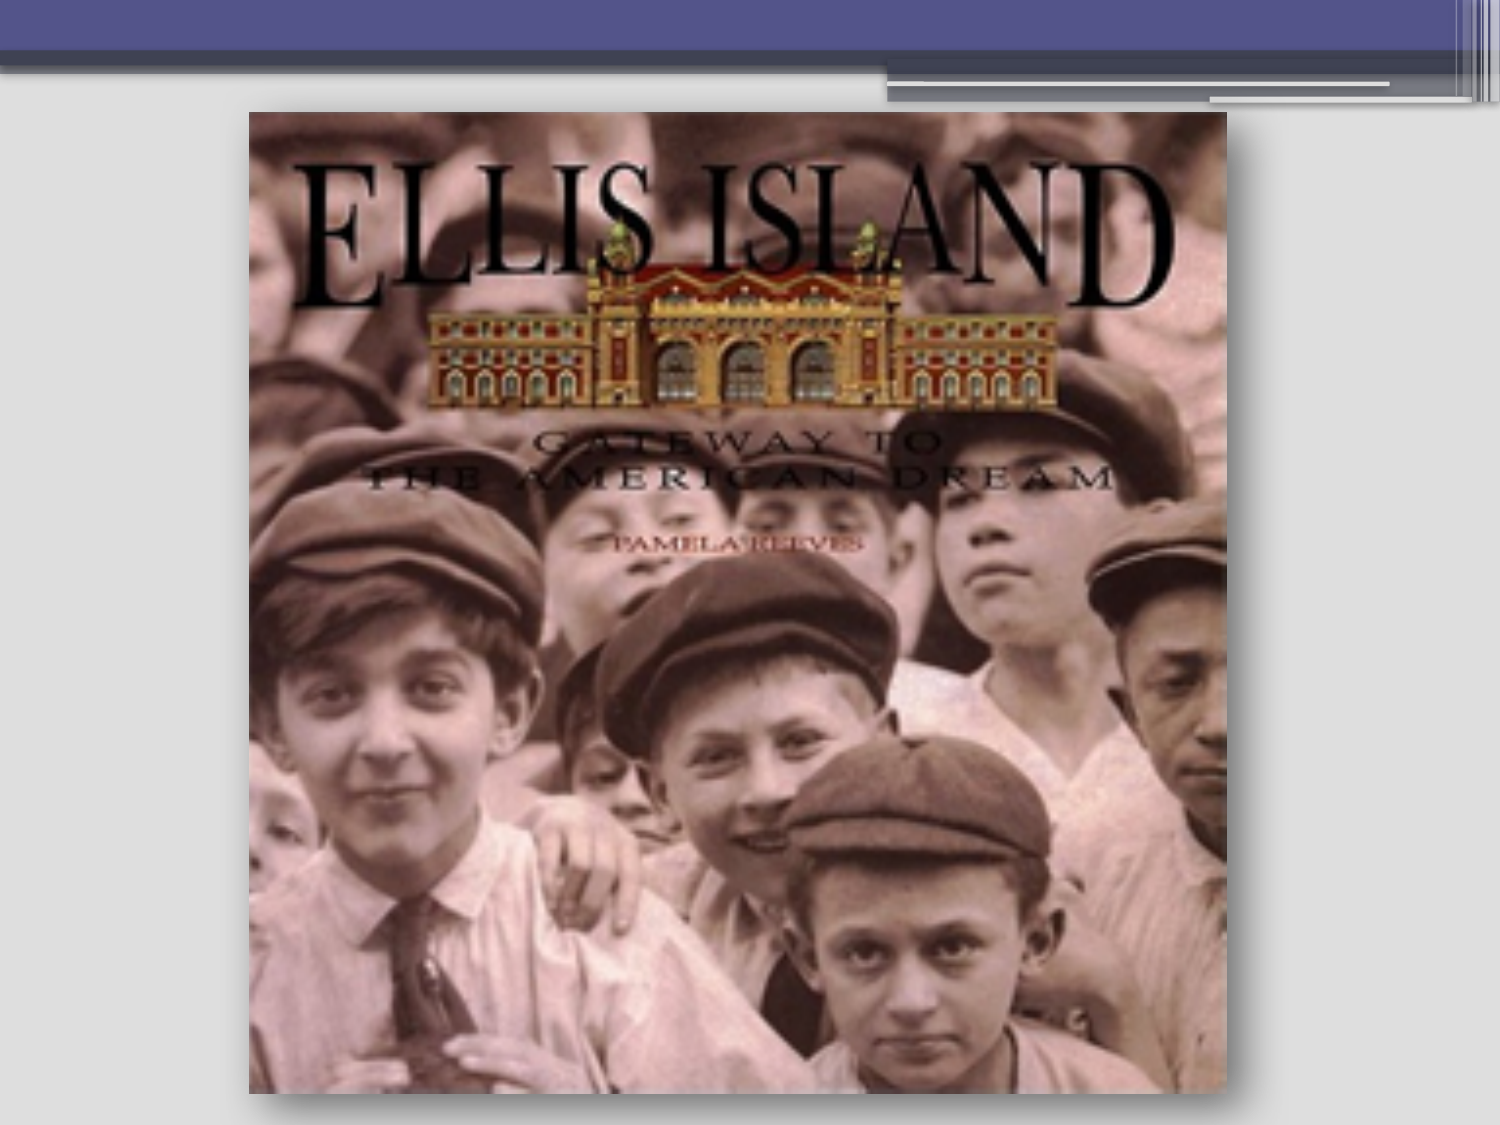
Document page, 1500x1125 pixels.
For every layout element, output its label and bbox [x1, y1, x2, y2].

picture [249, 112, 1228, 1094]
